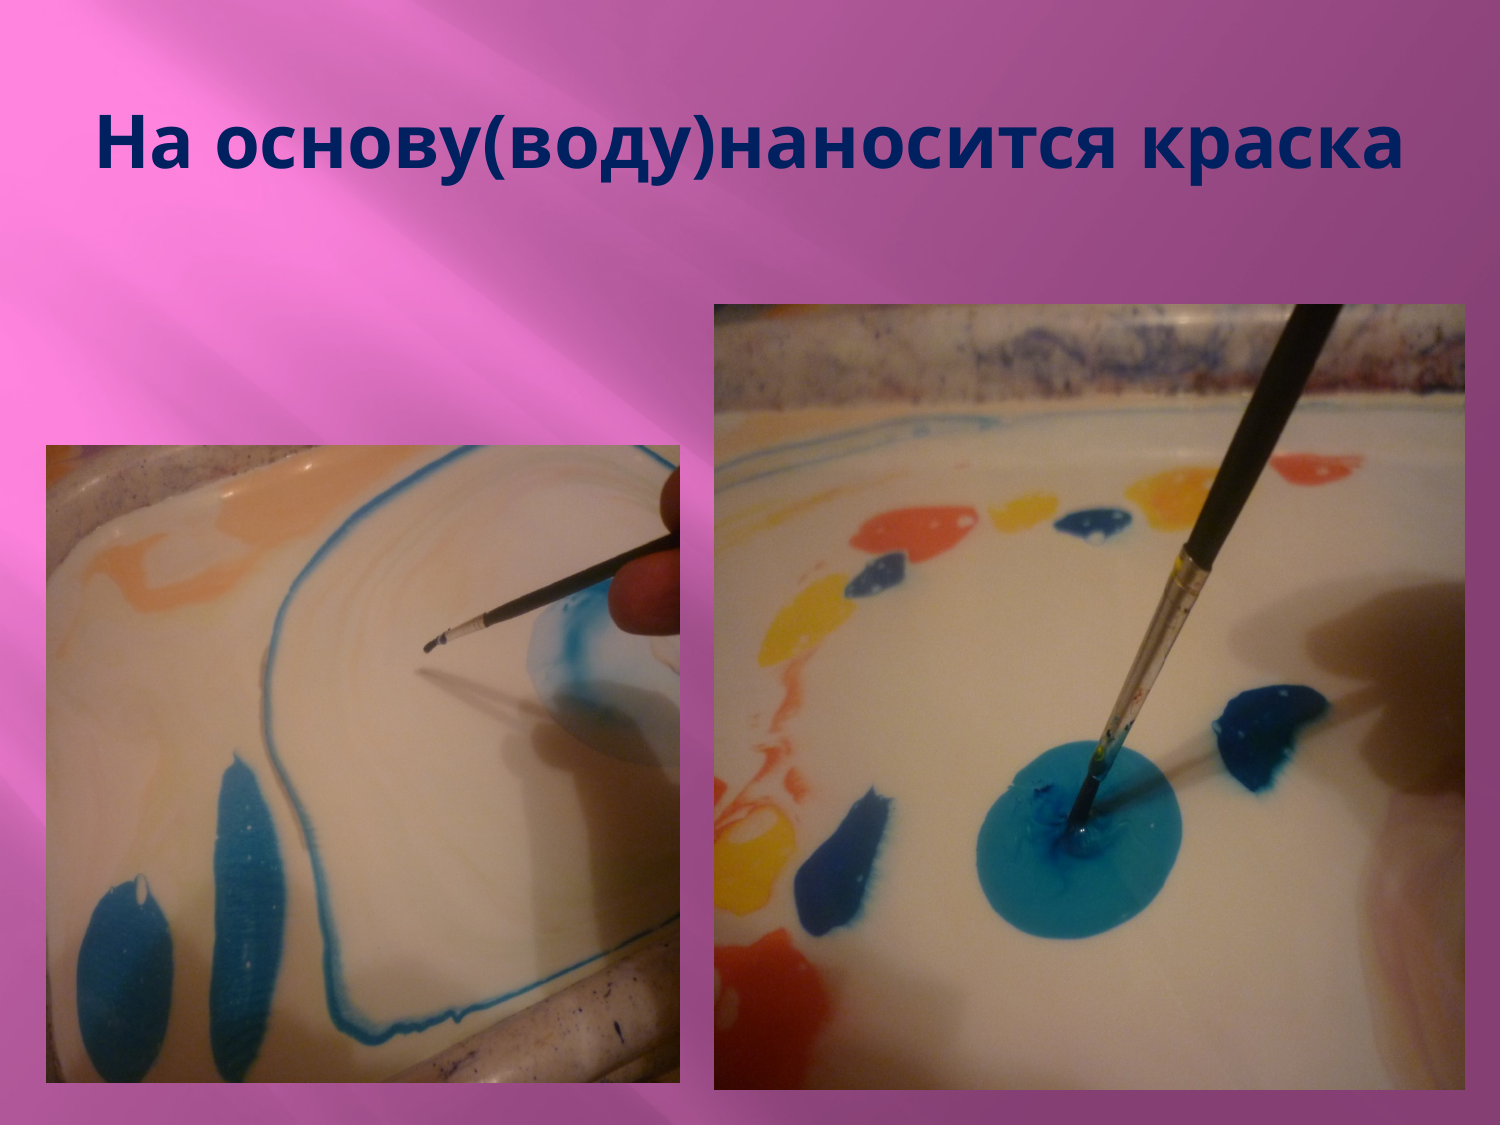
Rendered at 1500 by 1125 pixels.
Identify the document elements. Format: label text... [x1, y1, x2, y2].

picture [714, 304, 1466, 1091]
title На основу(воду)наносится краска [75, 45, 1425, 233]
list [46, 445, 680, 1083]
